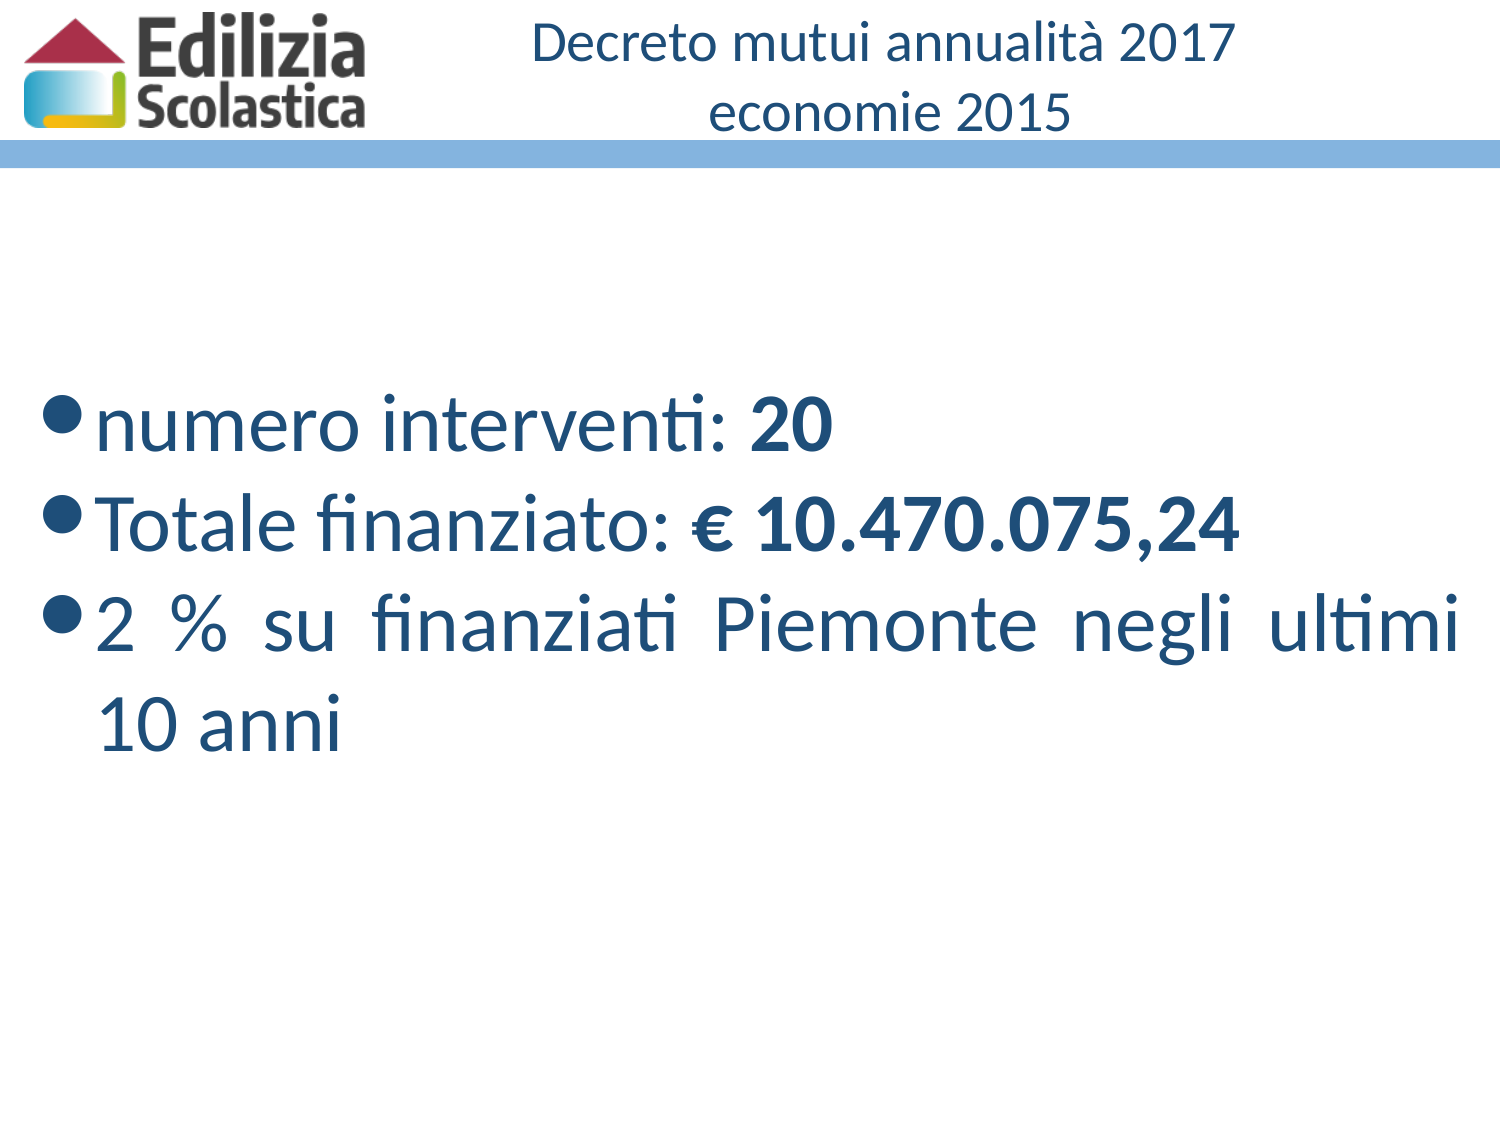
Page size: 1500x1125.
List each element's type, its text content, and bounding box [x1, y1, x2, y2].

text_box Decreto mutui annualità 2017 economie 2015 [304, 0, 1477, 136]
text_box numero interventi: 20 Totale finanziato: € 10.470.075,24 2 % su finanziati Piemonte negli ultimi 10 anni [4, 360, 1479, 985]
picture [24, 12, 390, 128]
text_box [0, 140, 1500, 169]
